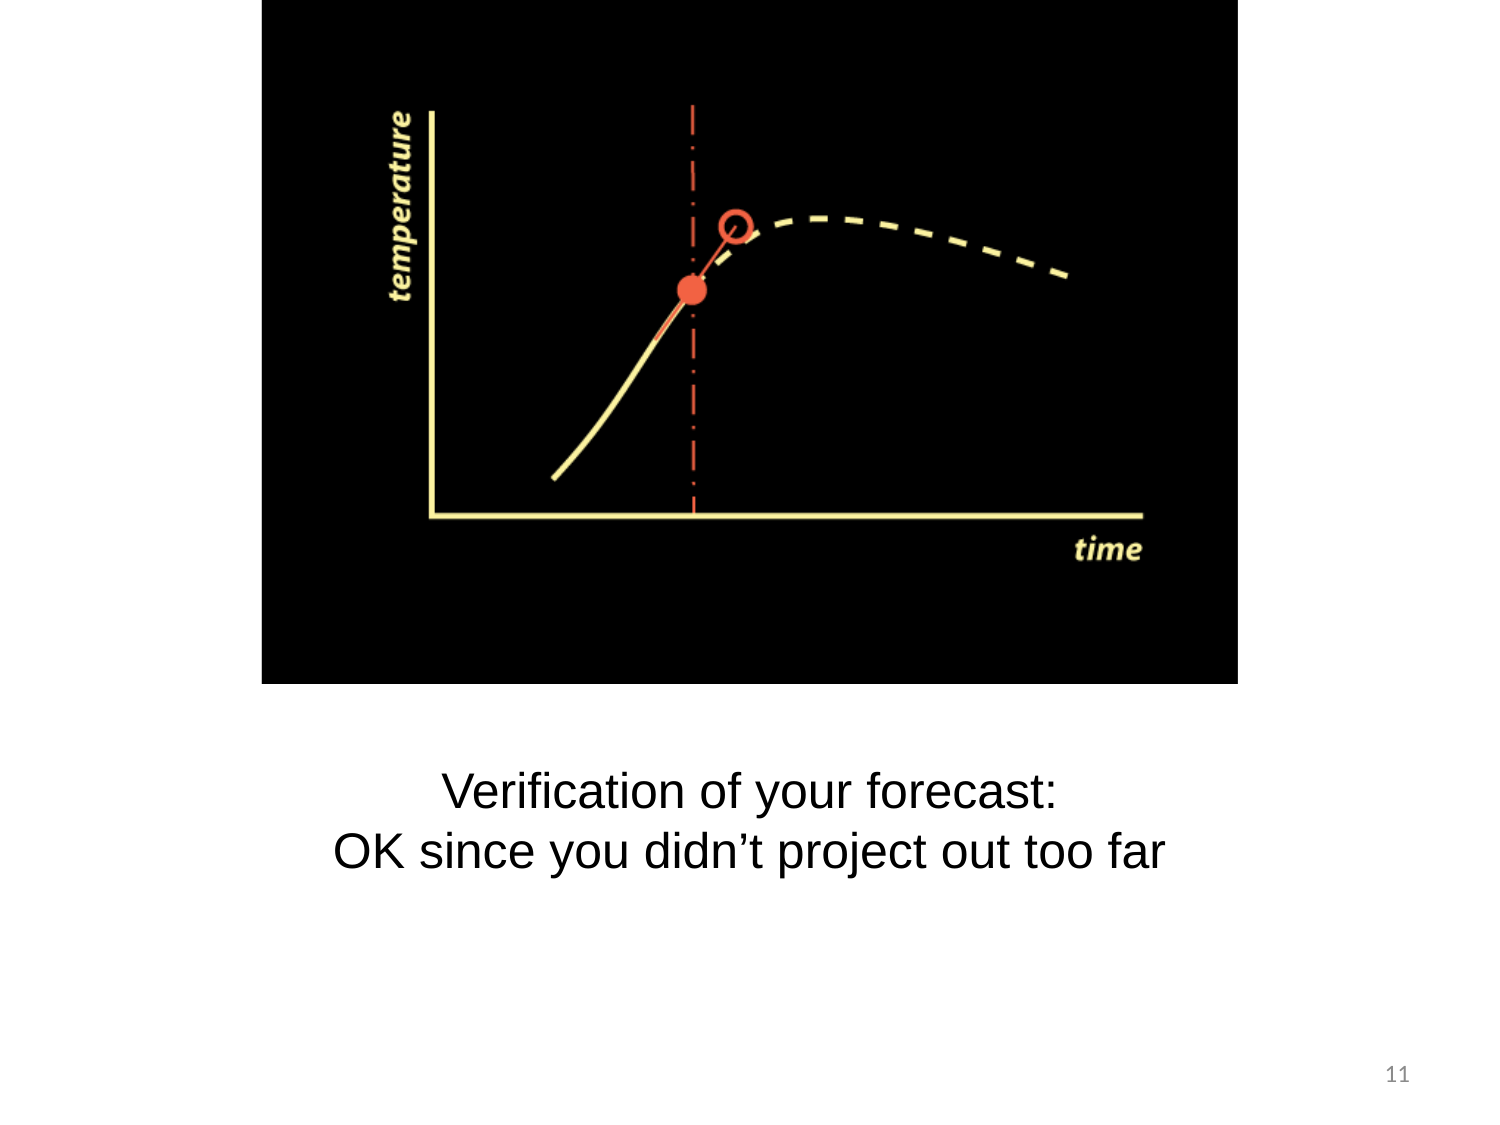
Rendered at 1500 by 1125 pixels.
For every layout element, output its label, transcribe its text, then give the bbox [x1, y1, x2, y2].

title Verification of your forecast: OK since you didn’t project out too far [112, 725, 1388, 913]
picture [261, 0, 1238, 684]
slide_number 11 [1074, 1042, 1425, 1103]
